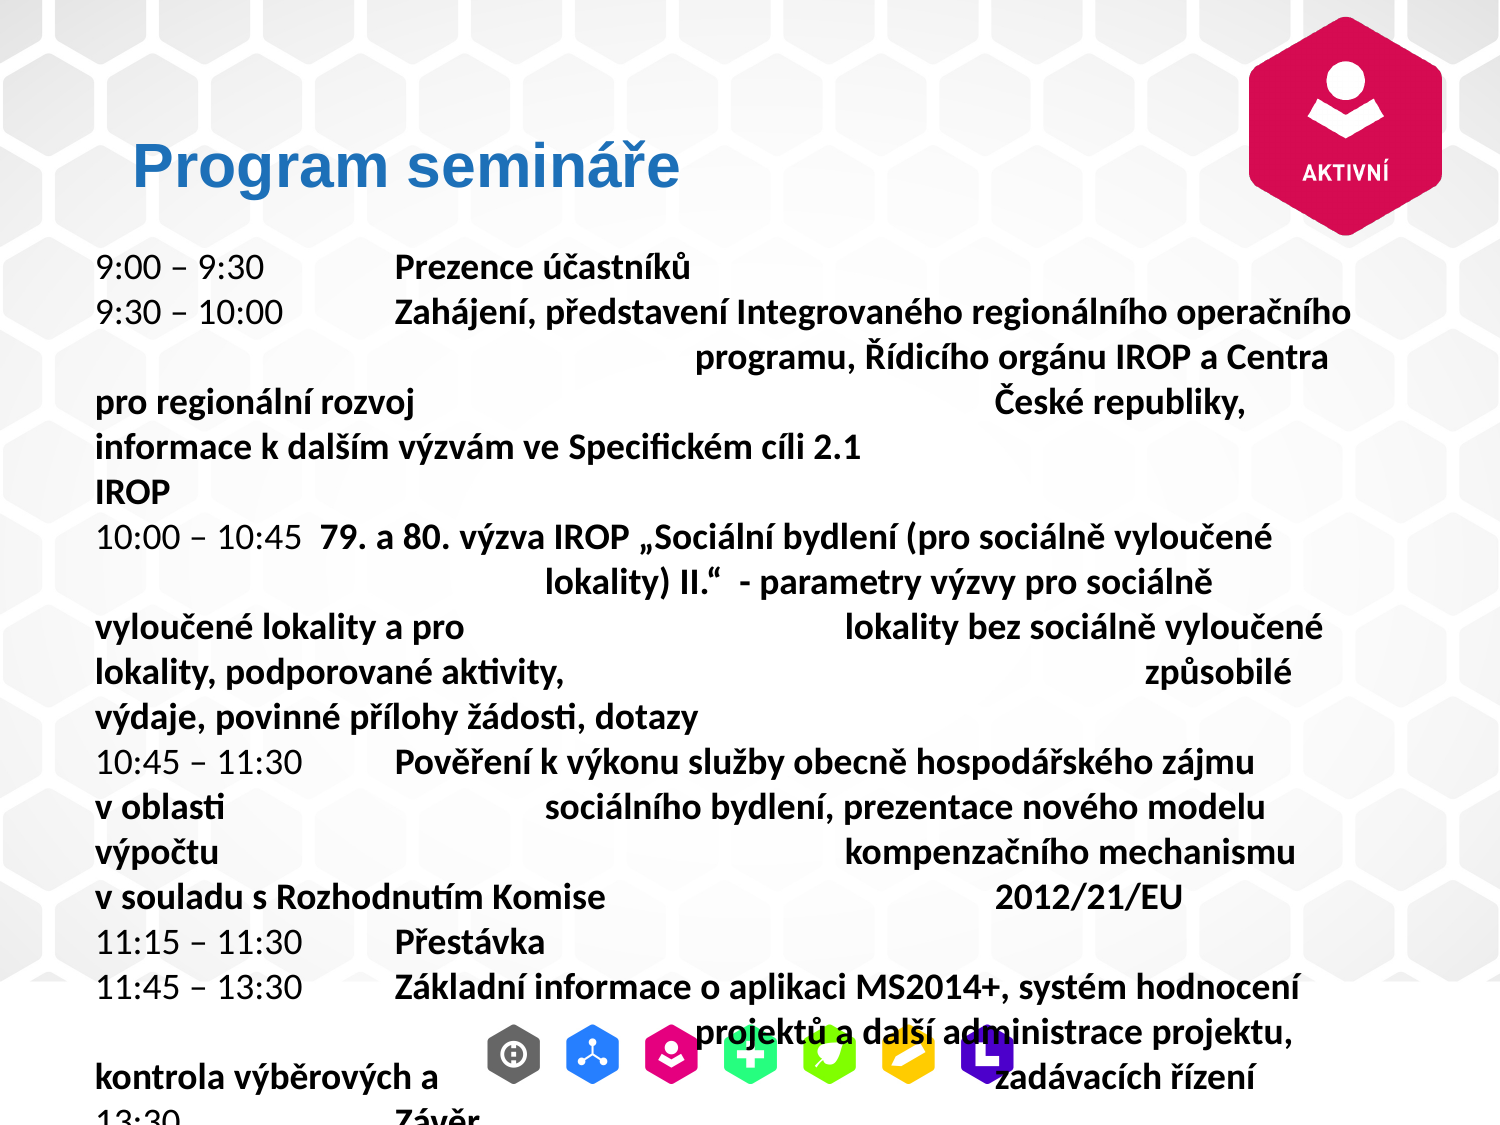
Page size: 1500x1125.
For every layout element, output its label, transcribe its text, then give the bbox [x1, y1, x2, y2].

picture [0, 0, 1500, 1125]
text_box 9:00 – 9:30 Prezence účastníků 9:30 – 10:00 Zahájení, představení Integrovaného regionálního operačního programu, Řídicího orgánu IROP a Centra pro regionální rozvoj České republiky, informace k dalším výzvám ve Specifickém cíli 2.1 IROP 10:00 – 10:45 79. a 80. výzva IROP „Sociální bydlení (pro sociálně vyloučené lokality) II.“ - parametry výzvy pro sociálně vyloučené lokality a pro lokality bez sociálně vyloučené lokality, podporované aktivity, způsobilé výdaje, povinné přílohy žádosti, dotazy 10:45 – 11:30 Pověření k výkonu služby obecně hospodářského zájmu v oblasti sociálního bydlení, prezentace nového modelu výpočtu kompenzačního mechanismu v souladu s Rozhodnutím Komise 2012/21/EU 11:15 – 11:30 Přestávka 11:45 – 13:30 Základní informace o aplikaci MS2014+, systém hodnocení projektů a další administrace projektu, kontrola výběrových a zadávacích řízení 13:30 Závěr [80, 235, 1382, 1125]
text_box Program semináře [118, 118, 1248, 208]
